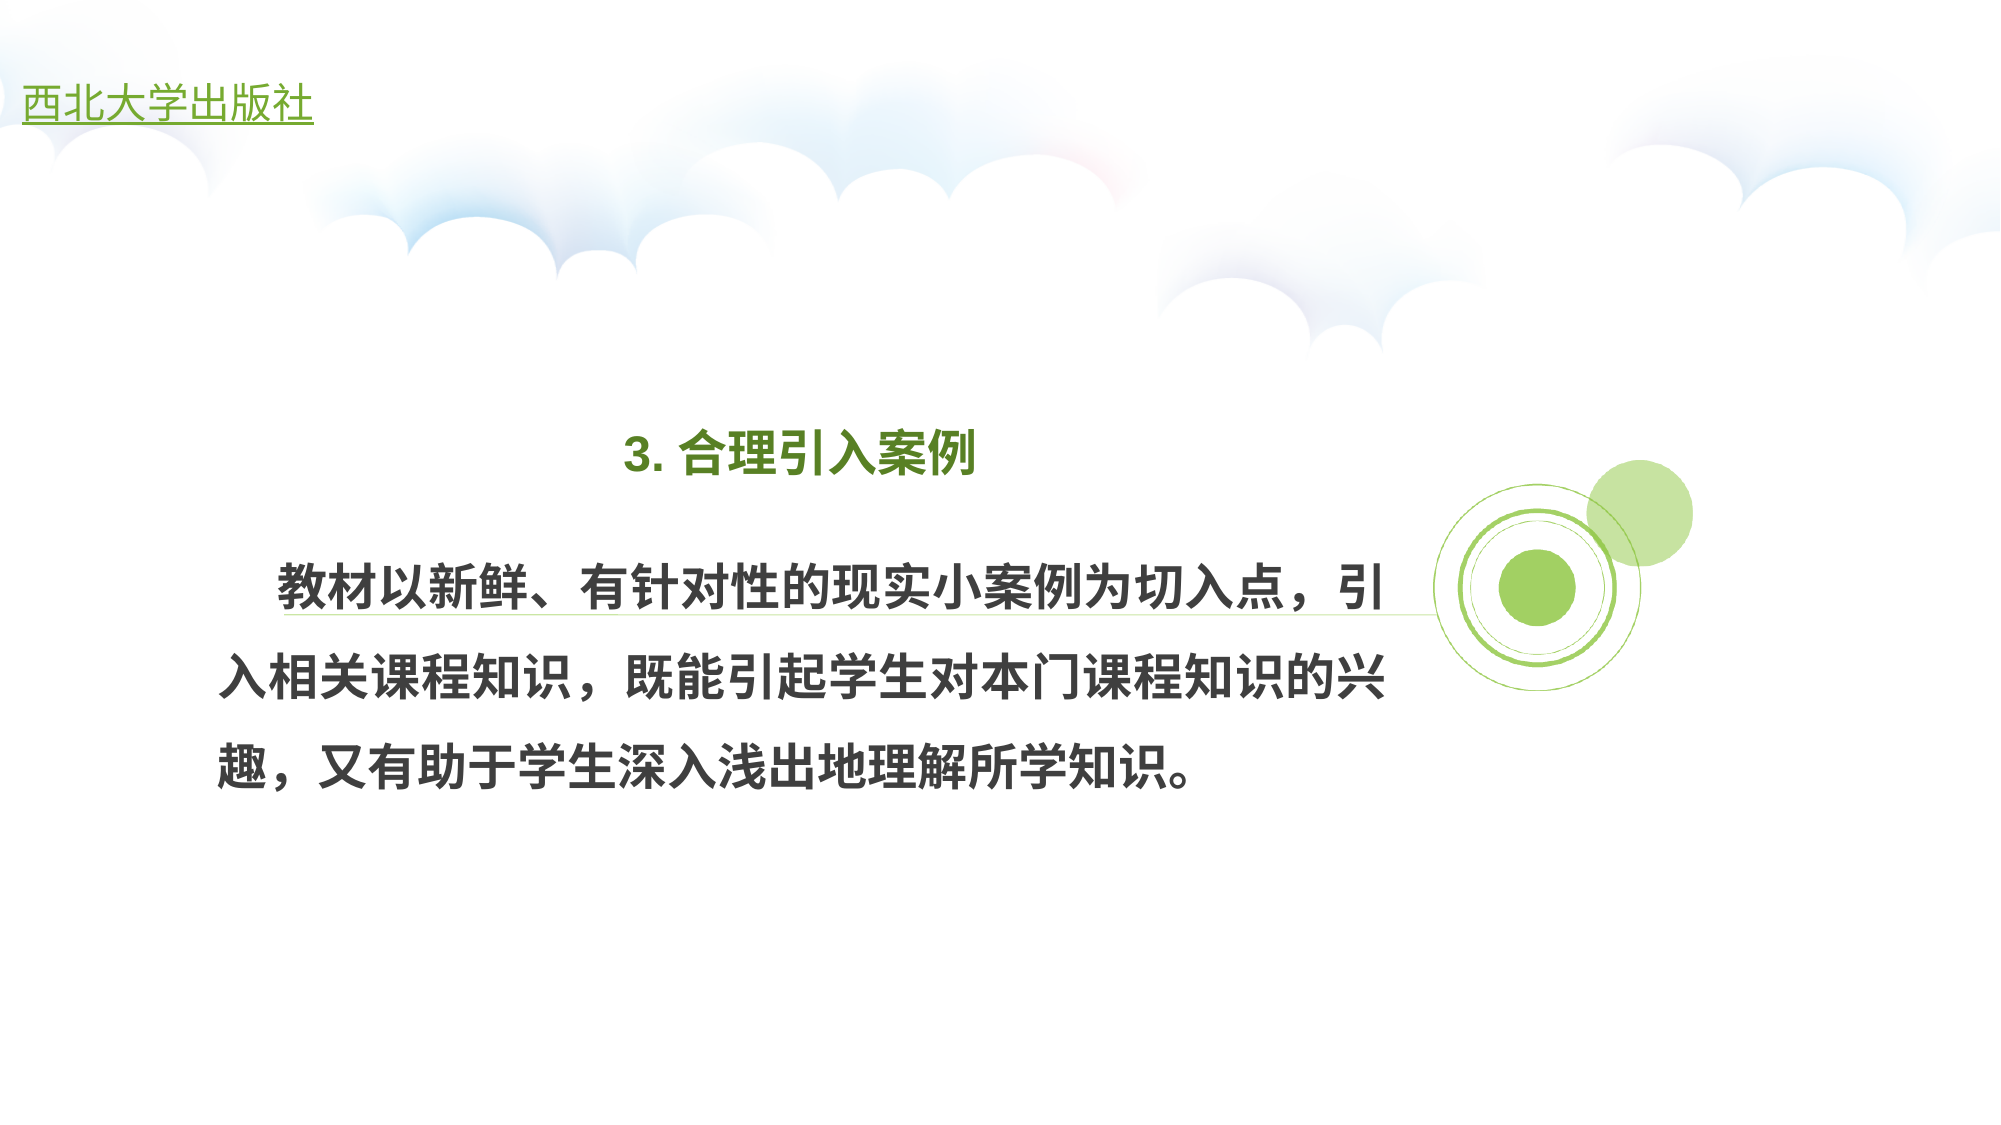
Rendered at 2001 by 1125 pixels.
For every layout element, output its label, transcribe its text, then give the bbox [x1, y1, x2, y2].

title 3.合理引入案例 [202, 413, 1370, 491]
text_box 西北大学出版社 [6, 69, 346, 135]
picture [0, 0, 2000, 703]
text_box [283, 459, 1694, 691]
list 教材以新鲜、有针对性的现实小案例为切入点，引入相关课程知识，既能引起学生对本门课程知识的兴趣，又有助于学生深入浅出地理解所学知识。 [202, 517, 1403, 839]
